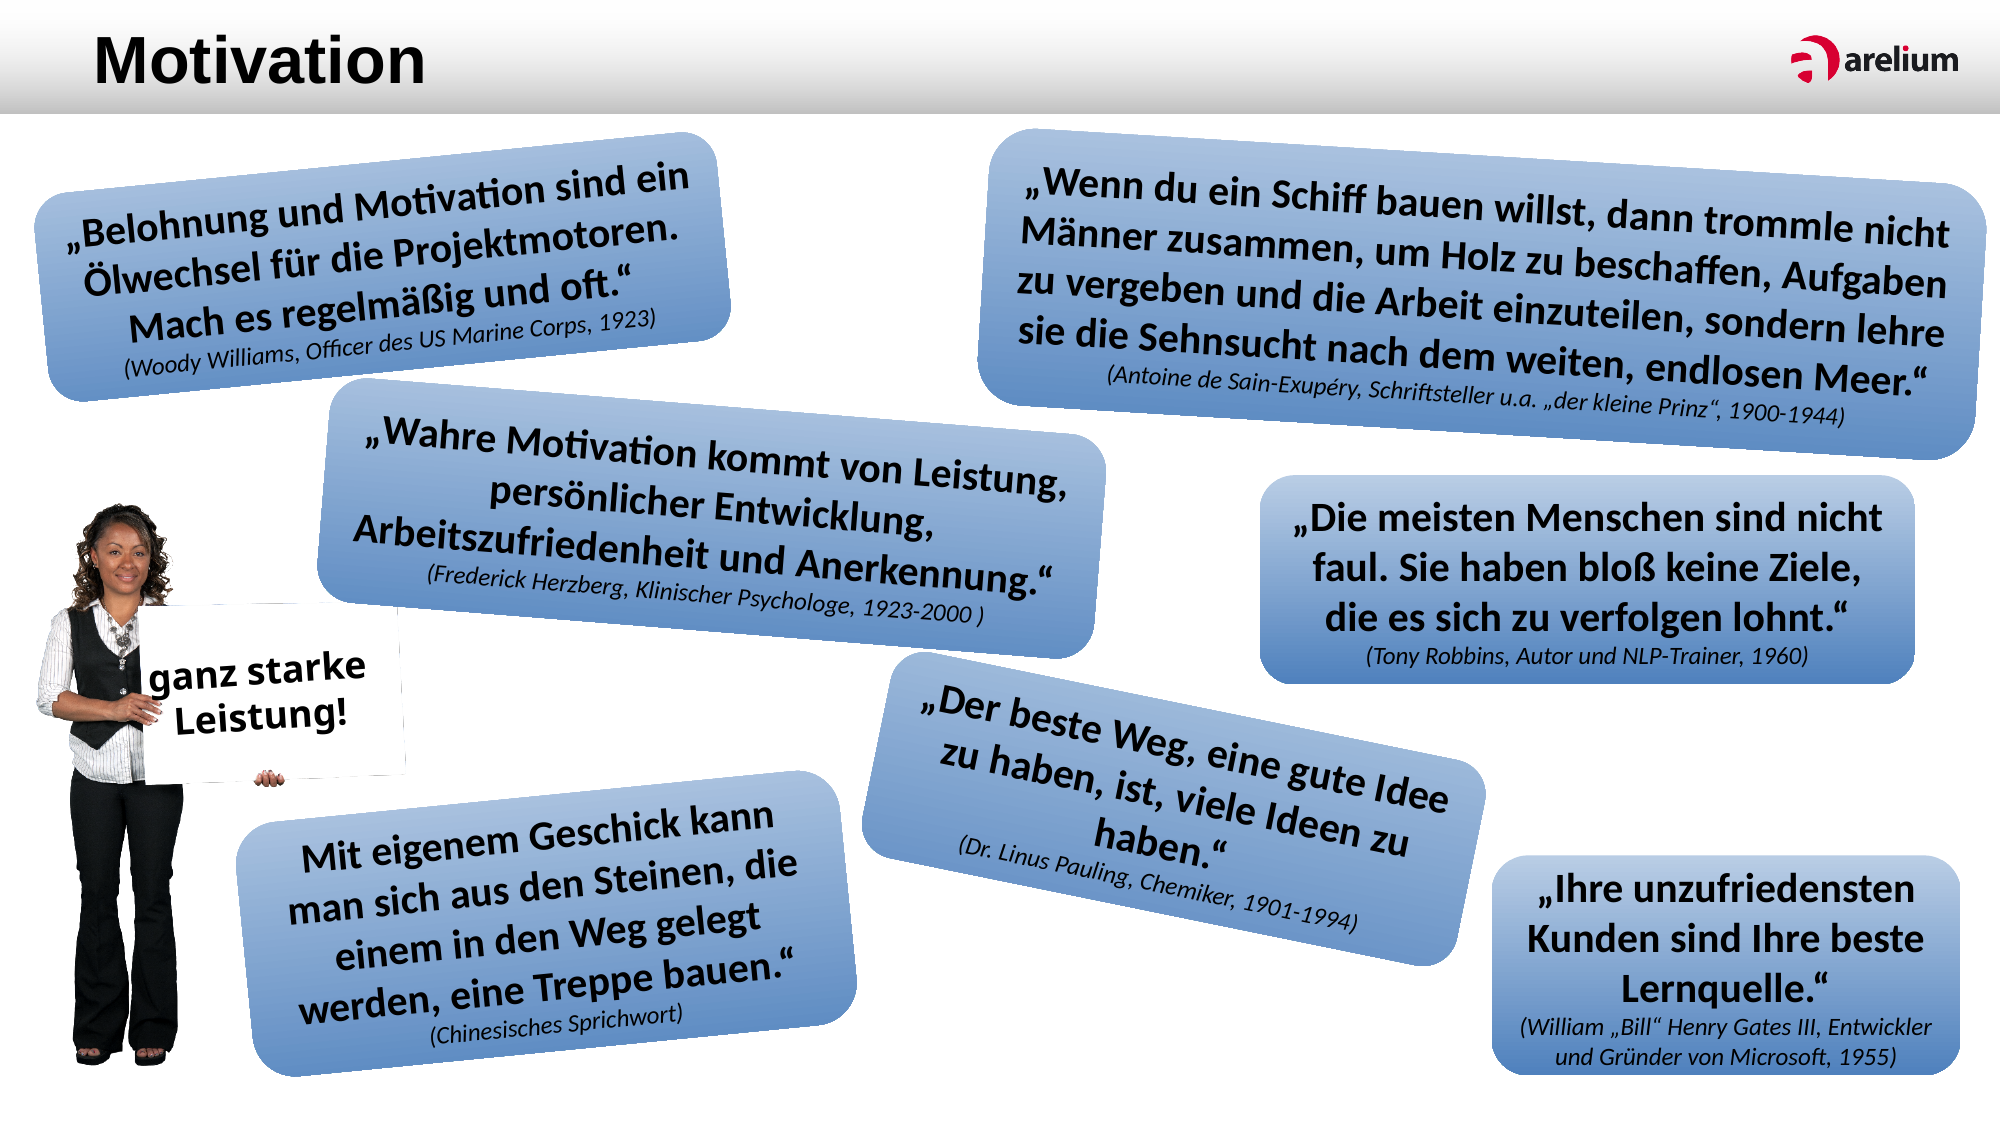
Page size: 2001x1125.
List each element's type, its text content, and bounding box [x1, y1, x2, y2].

title Motivation [78, 0, 1417, 114]
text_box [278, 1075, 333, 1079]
text_box „Der beste Weg, eine gute Idee zu haben, ist, viele Ideen zu haben.“ (Dr. Linus Pauling, Chemiker, 1901-1994) [860, 650, 1488, 968]
picture [35, 503, 406, 1067]
text_box „Wahre Motivation kommt von Leistung, persönlicher Entwicklung, Arbeitszufriedenheit und Anerkennung.“ (Frederick Herzberg, Klinischer Psychologe, 1923-2000 ) [320, 376, 1108, 661]
text_box „Ihre unzufriedensten Kunden sind Ihre beste Lernquelle.“ (William „Bill“ Henry Gates III, Entwickler und Gründer von Microsoft, 1955) [1489, 853, 1963, 1078]
picture [1791, 35, 1958, 84]
text_box „Belohnung und Motivation sind ein Ölwechsel für die Projektmotoren. Mach es regelmäßig und oft.“ (Woody Williams, Officer des US Marine Corps, 1923) [32, 130, 733, 404]
text_box „Die meisten Menschen sind nicht faul. Sie haben bloß keine Ziele, die es sich zu verfolgen lohnt.“ (Tony Robbins, Autor und NLP-Trainer, 1960) [1257, 473, 1918, 687]
text_box Mit eigenem Geschick kann man sich aus den Steinen, die einem in den Weg gelegt werden, eine Treppe bauen.“ (Chinesisches Sprichwort) [409, 768, 859, 1068]
text_box „Wenn du ein Schiff bauen willst, dann trommle nicht Männer zusammen, um Holz zu beschaffen, Aufgaben zu vergeben und die Arbeit einzuteilen, sondern lehre sie die Sehnsucht nach dem weiten, endlosen Meer.“ (Antoine de Sain-Exupéry, Schriftsteller u.a. „der kleine Prinz“, 1900-1944) [975, 126, 1989, 462]
